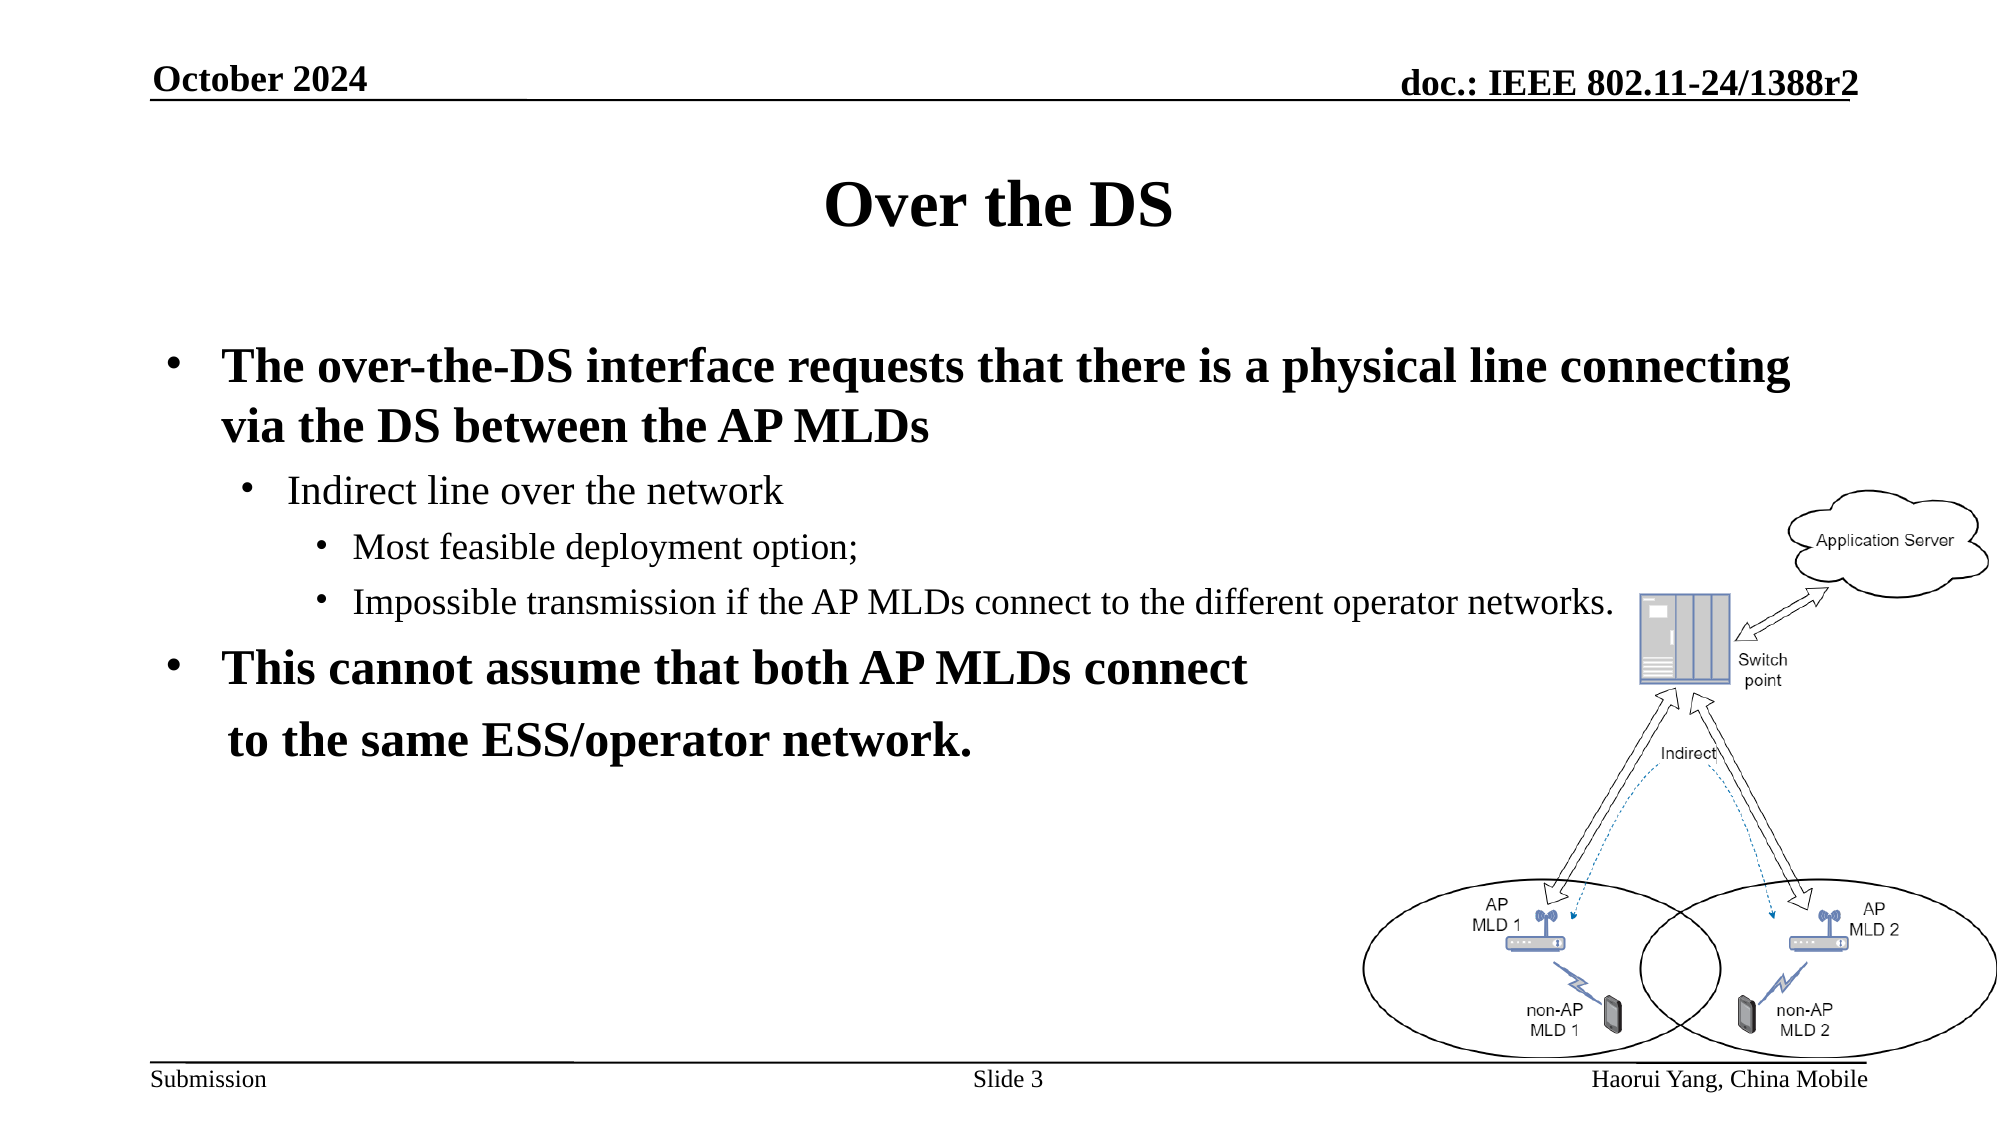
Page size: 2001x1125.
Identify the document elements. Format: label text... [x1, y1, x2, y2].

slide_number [152, 54, 563, 100]
picture [1362, 476, 1997, 1059]
footer Haorui Yang, China Mobile [1171, 1061, 1869, 1093]
title Over the DS [149, 112, 1850, 288]
list The over-the-DS interface requests that there is a physical line connecting via the DS between the AP MLDs Indirect line over the network Most feasible deployment option; Impossible transmission if the AP MLDs connect to the different operator networks. This cannot assume that both AP MLDs connect to the same ESS/operator network. [149, 324, 1850, 1023]
slide_number Slide [950, 1061, 1067, 1123]
